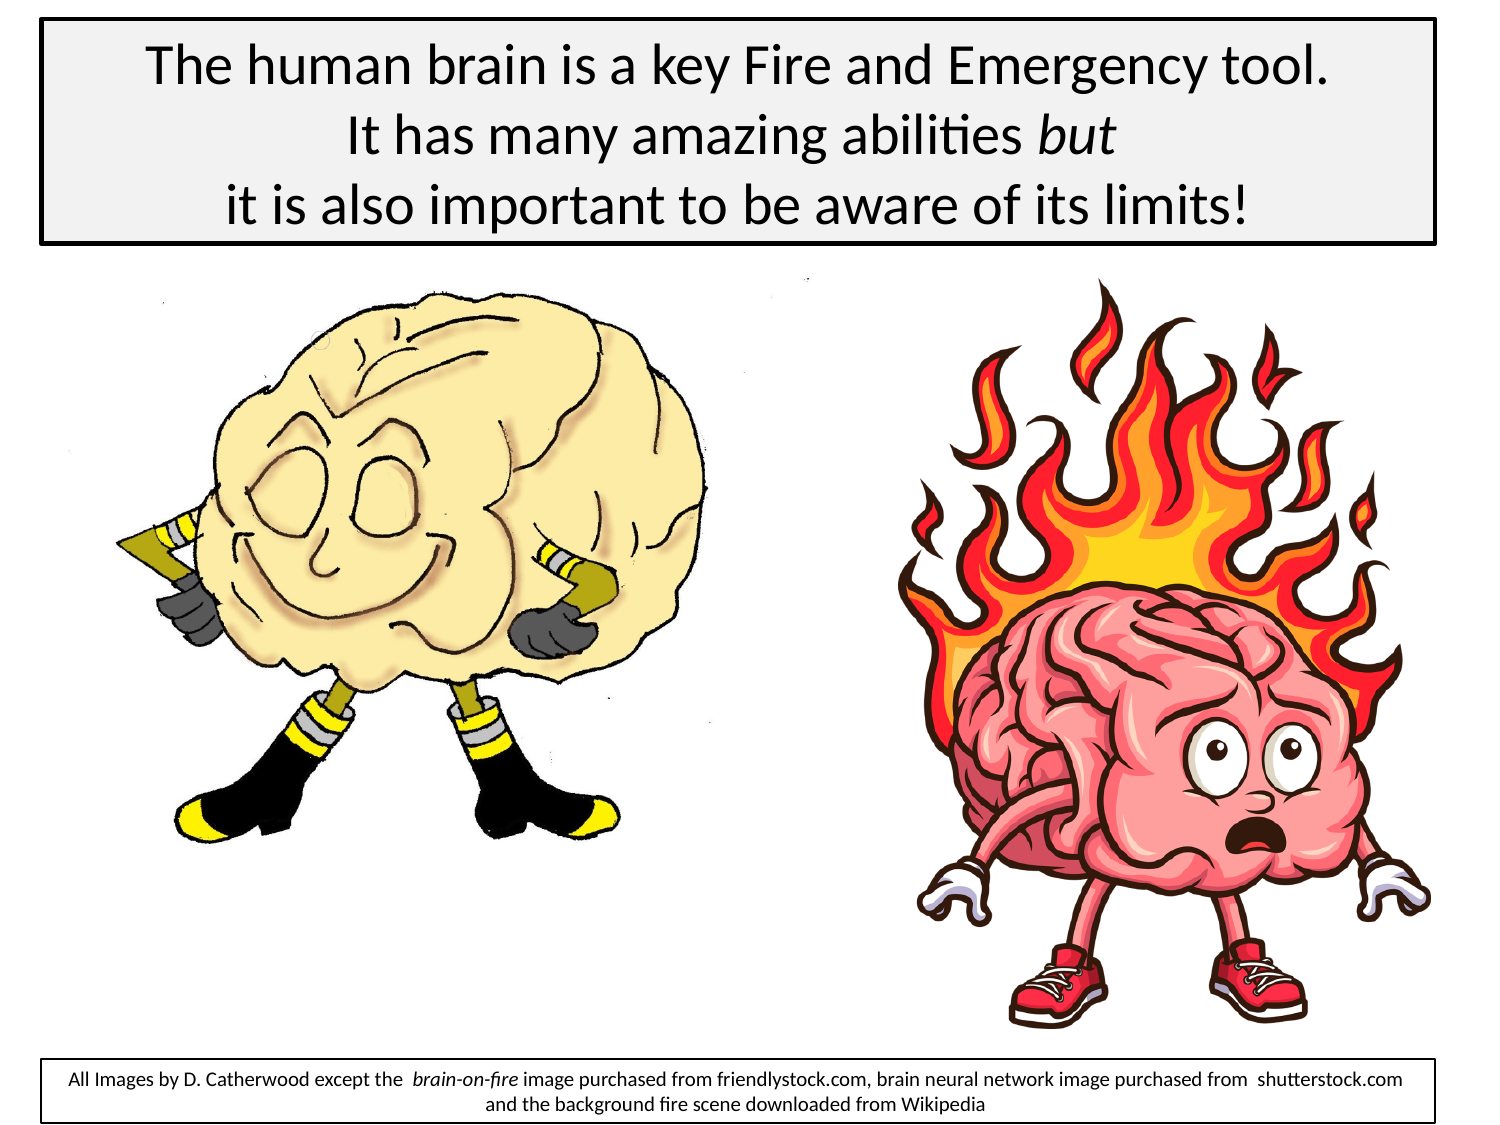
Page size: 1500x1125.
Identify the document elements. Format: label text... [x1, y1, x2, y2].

text_box All Images by D. Catherwood except the brain-on-fire image purchased from friendlystock.com, brain neural network image purchased from shutterstock.com and the background fire scene downloaded from Wikipedia [41, 1058, 1436, 1124]
picture [898, 278, 1431, 1029]
picture [64, 278, 810, 866]
text_box The human brain is a key Fire and Emergency tool. It has many amazing abilities but it is also important to be aware of its limits! [41, 19, 1436, 244]
